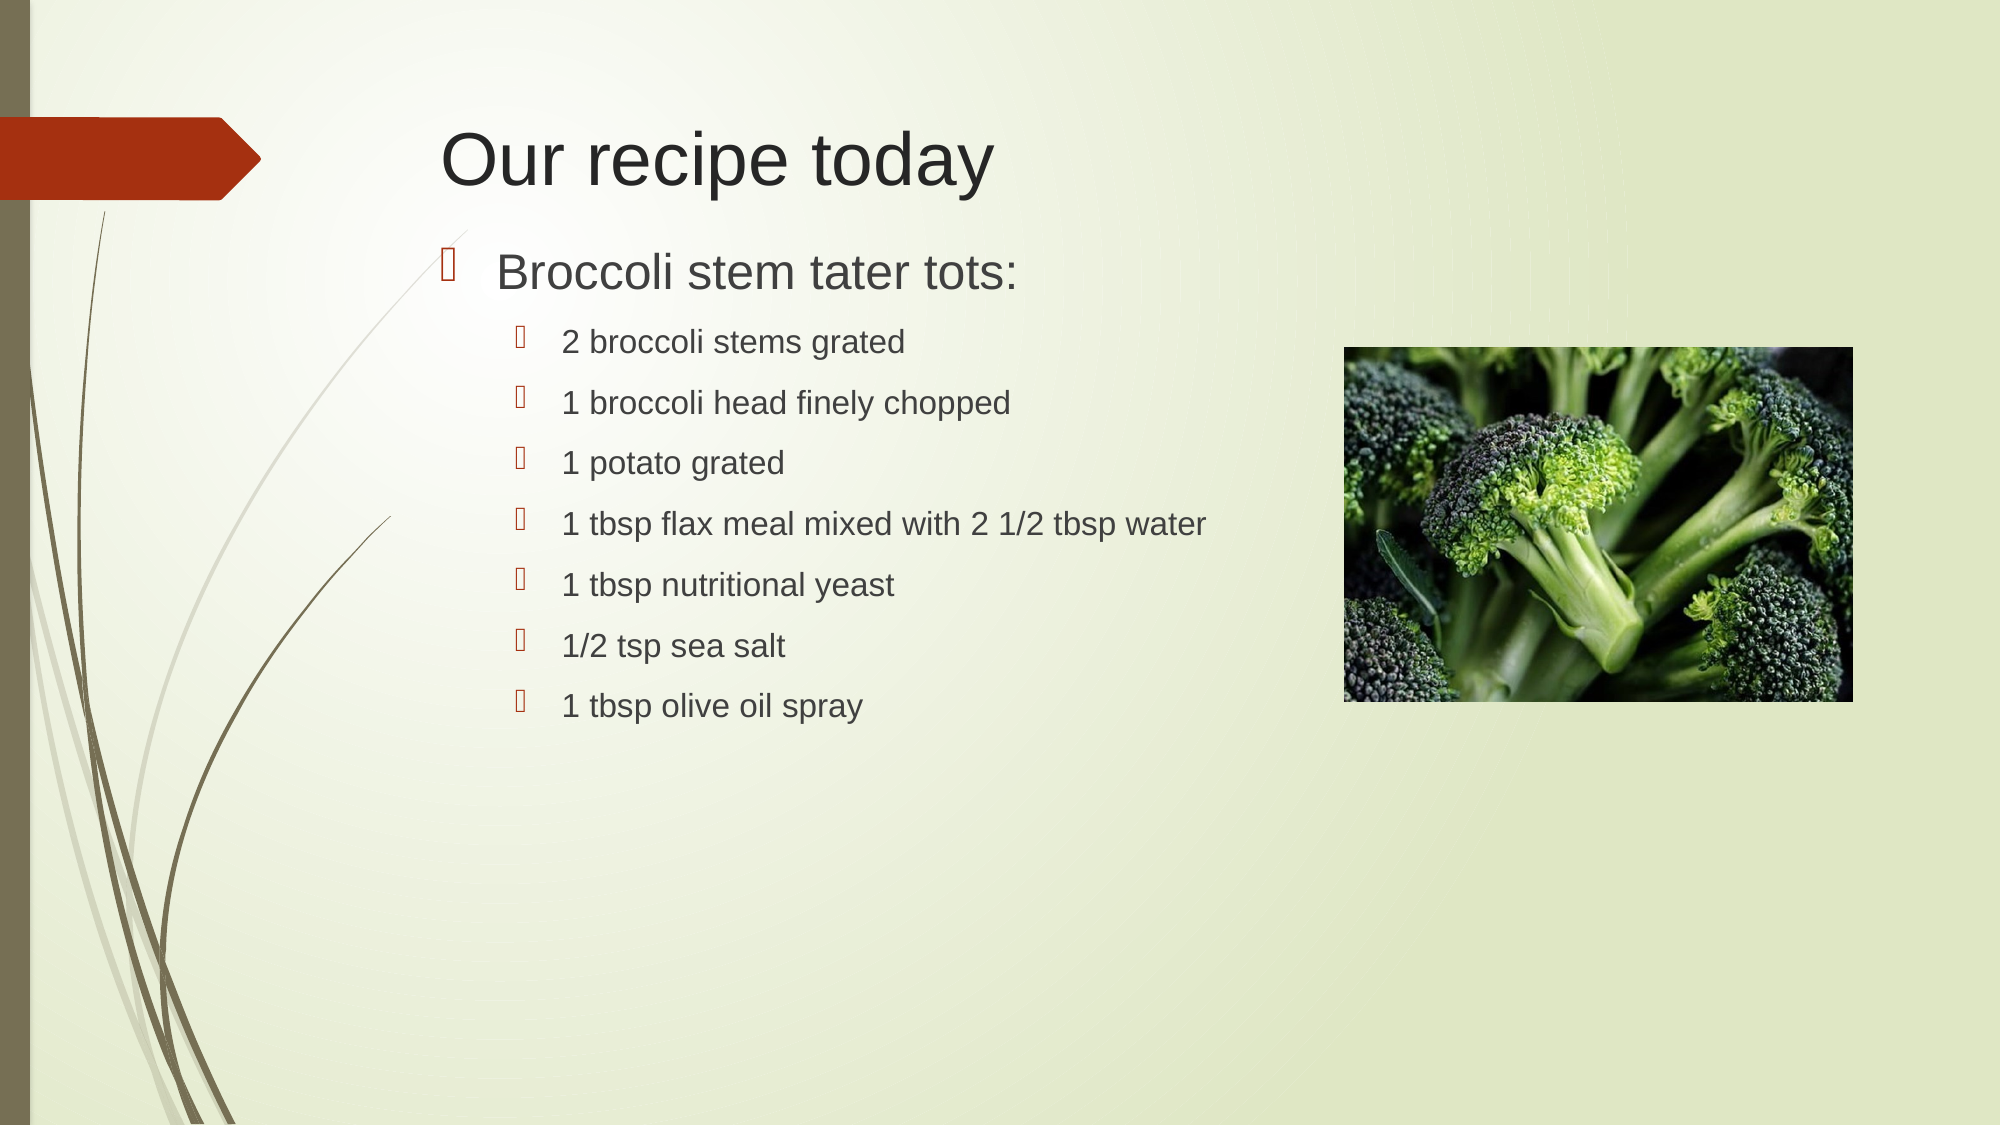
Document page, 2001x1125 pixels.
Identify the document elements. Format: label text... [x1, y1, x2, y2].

picture [1344, 347, 1853, 702]
list Broccoli stem tater tots: 2 broccoli stems grated 1 broccoli head finely chopped 1 potato grated 1 tbsp flax meal mixed with 2 1/2 tbsp water 1 tbsp nutritional yeast 1/2 tsp sea salt 1 tbsp olive oil spray [424, 231, 1888, 1061]
title Our recipe today [425, 102, 1888, 231]
